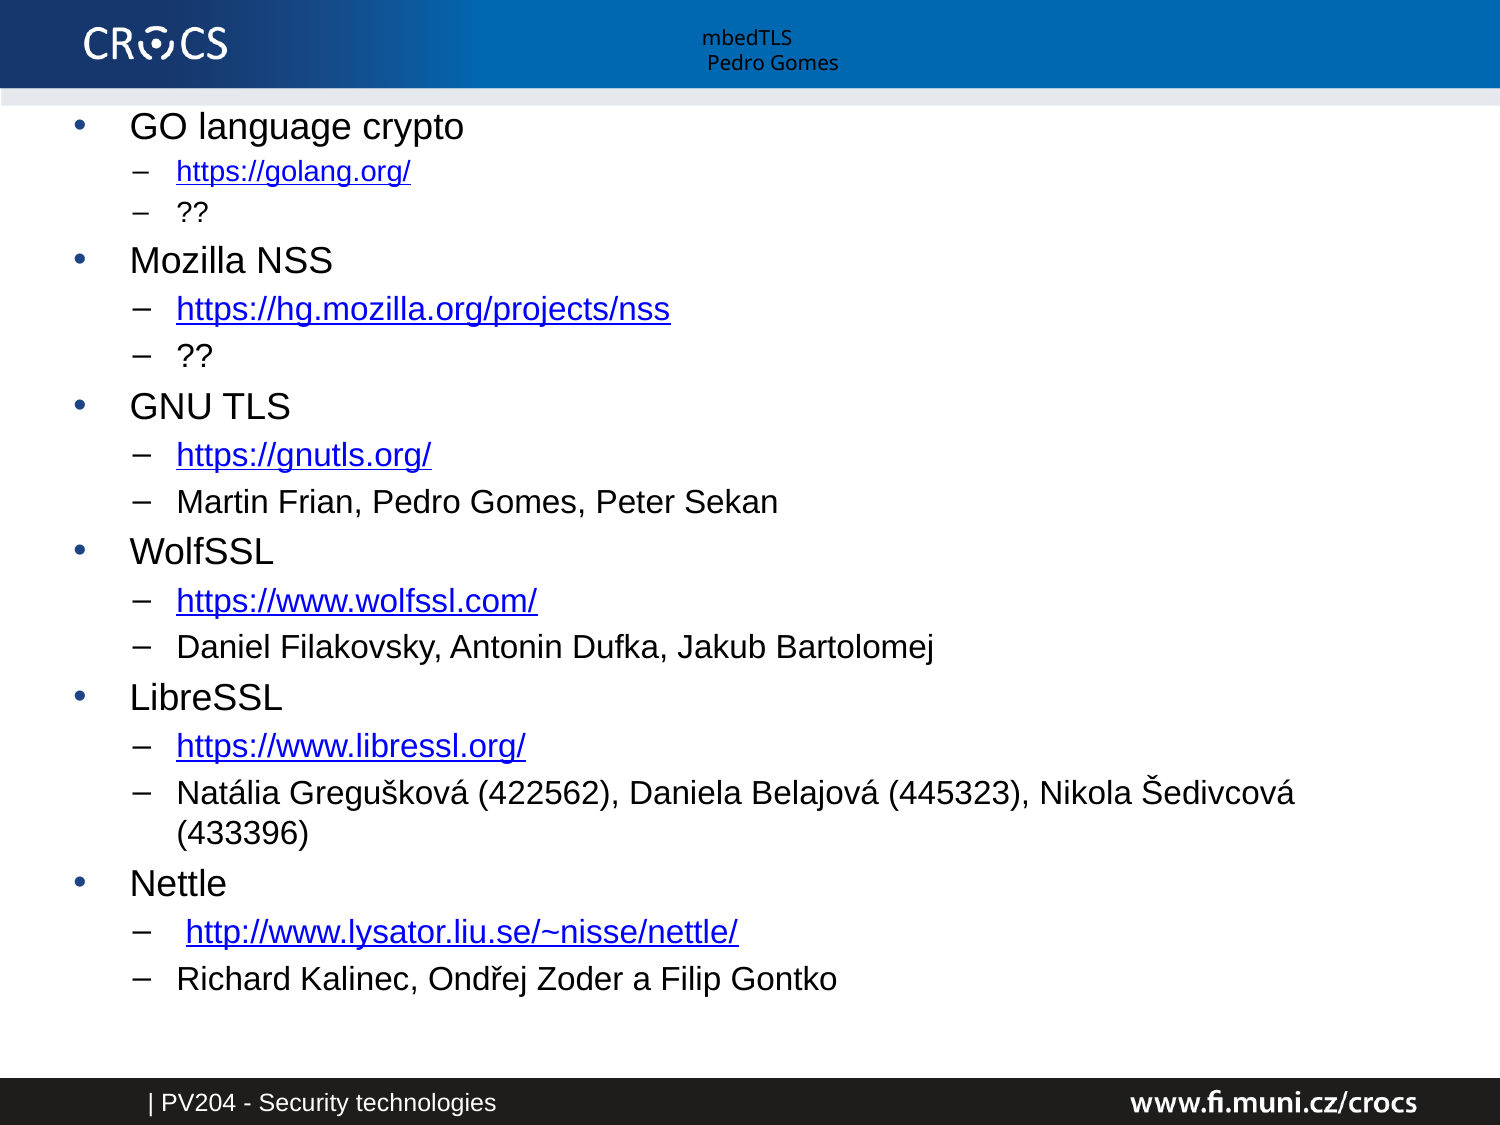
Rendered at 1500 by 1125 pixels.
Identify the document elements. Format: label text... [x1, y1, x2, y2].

footer | PV204 - Security technologies [147, 1078, 623, 1125]
text_box Pedro Gomes [692, 42, 858, 83]
picture [0, 0, 1500, 1125]
list GO language crypto https://golang.org/ ?? Mozilla NSS https://hg.mozilla.org/projects/nss ?? GNU TLS https://gnutls.org/ Martin Frian, Pedro Gomes, Peter Sekan WolfSSL https://www.wolfssl.com/ Daniel Filakovsky, Antonin Dufka, Jakub Bartolomej LibreSSL https://www.libressl.org/ Natália Gregušková (422562), Daniela Belajová (445323), Nikola Šedivcová (433396) Nettle http://www.lysator.liu.se/~nisse/nettle/ Richard Kalinec, Ondřej Zoder a Filip Gontko [73, 101, 1424, 941]
text_box mbedTLS [686, 17, 814, 58]
